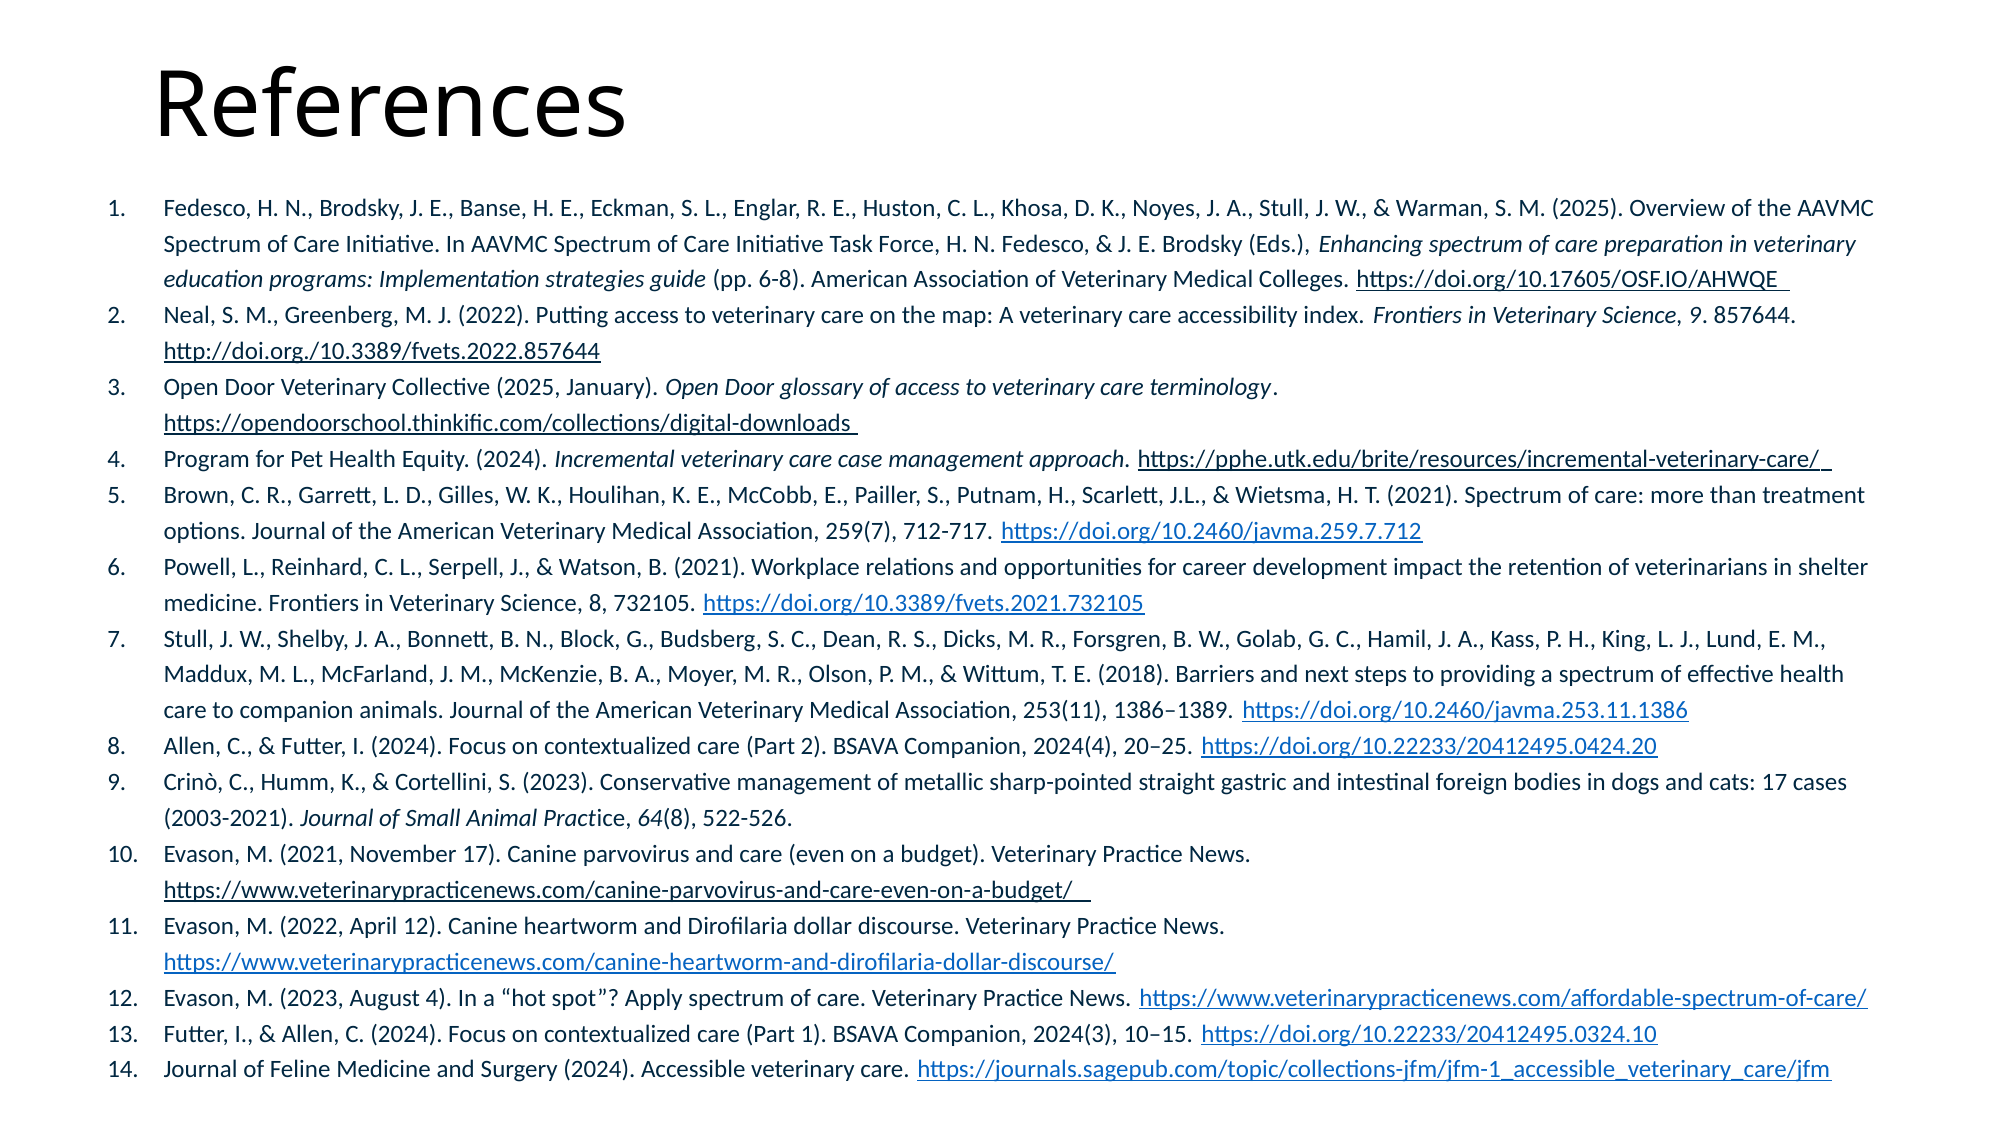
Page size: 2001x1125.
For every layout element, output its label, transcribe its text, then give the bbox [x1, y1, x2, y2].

list Fedesco, H. N., Brodsky, J. E., Banse, H. E., Eckman, S. L., Englar, R. E., Huston, C. L., Khosa, D. K., Noyes, J. A., Stull, J. W., & Warman, S. M. (2025). Overview of the AAVMC Spectrum of Care Initiative. In AAVMC Spectrum of Care Initiative Task Force, H. N. Fedesco, & J. E. Brodsky (Eds.), Enhancing spectrum of care preparation in veterinary education programs: Implementation strategies guide (pp. 6-8). American Association of Veterinary Medical Colleges. https://doi.org/10.17605/OSF.IO/AHWQE Neal, S. M., Greenberg, M. J. (2022). Putting access to veterinary care on the map: A veterinary care accessibility index. Frontiers in Veterinary Science, 9. 857644. http://doi.org./10.3389/fvets.2022.857644 Open Door Veterinary Collective (2025, January). Open Door glossary of access to veterinary care terminology. https://opendoorschool.thinkific.com/collections/digital-downloads Program for Pet Health Equity. (2024). Incremental veterinary care case management approach. https://pphe.utk.edu/brite/resources/incremental-veterinary-care/ Brown, C. R., Garrett, L. D., Gilles, W. K., Houlihan, K. E., McCobb, E., Pailler, S., Putnam, H., Scarlett, J.L., & Wietsma, H. T. (2021). Spectrum of care: more than treatment options. Journal of the American Veterinary Medical Association, 259(7), 712-717. https://doi.org/10.2460/javma.259.7.712 Powell, L., Reinhard, C. L., Serpell, J., & Watson, B. (2021). Workplace relations and opportunities for career development impact the retention of veterinarians in shelter medicine. Frontiers in Veterinary Science, 8, 732105. https://doi.org/10.3389/fvets.2021.732105 Stull, J. W., Shelby, J. A., Bonnett, B. N., Block, G., Budsberg, S. C., Dean, R. S., Dicks, M. R., Forsgren, B. W., Golab, G. C., Hamil, J. A., Kass, P. H., King, L. J., Lund, E. M., Maddux, M. L., McFarland, J. M., McKenzie, B. A., Moyer, M. R., Olson, P. M., & Wittum, T. E. (2018). Barriers and next steps to providing a spectrum of effective health care to companion animals. Journal of the American Veterinary Medical Association, 253(11), 1386–1389. https://doi.org/10.2460/javma.253.11.1386 Allen, C., & Futter, I. (2024). Focus on contextualized care (Part 2). BSAVA Companion, 2024(4), 20–25. https://doi.org/10.22233/20412495.0424.20 Crinò, C., Humm, K., & Cortellini, S. (2023). Conservative management of metallic sharp-pointed straight gastric and intestinal foreign bodies in dogs and cats: 17 cases (2003-2021). Journal of Small Animal Practice, 64(8), 522-526. Evason, M. (2021, November 17). Canine parvovirus and care (even on a budget). Veterinary Practice News. https://www.veterinarypracticenews.com/canine-parvovirus-and-care-even-on-a-budget/ Evason, M. (2022, April 12). Canine heartworm and Dirofilaria dollar discourse. Veterinary Practice News. https://www.veterinarypracticenews.com/canine-heartworm-and-dirofilaria-dollar-discourse/ Evason, M. (2023, August 4). In a “hot spot”? Apply spectrum of care. Veterinary Practice News. https://www.veterinarypracticenews.com/affordable-spectrum-of-care/ Futter, I., & Allen, C. (2024). Focus on contextualized care (Part 1). BSAVA Companion, 2024(3), 10–15. https://doi.org/10.22233/20412495.0324.10 Journal of Feline Medicine and Surgery (2024). Accessible veterinary care. https://journals.sagepub.com/topic/collections-jfm/jfm-1_accessible_veterinary_care/jfm [92, 177, 1908, 1087]
title References [137, 35, 1863, 177]
